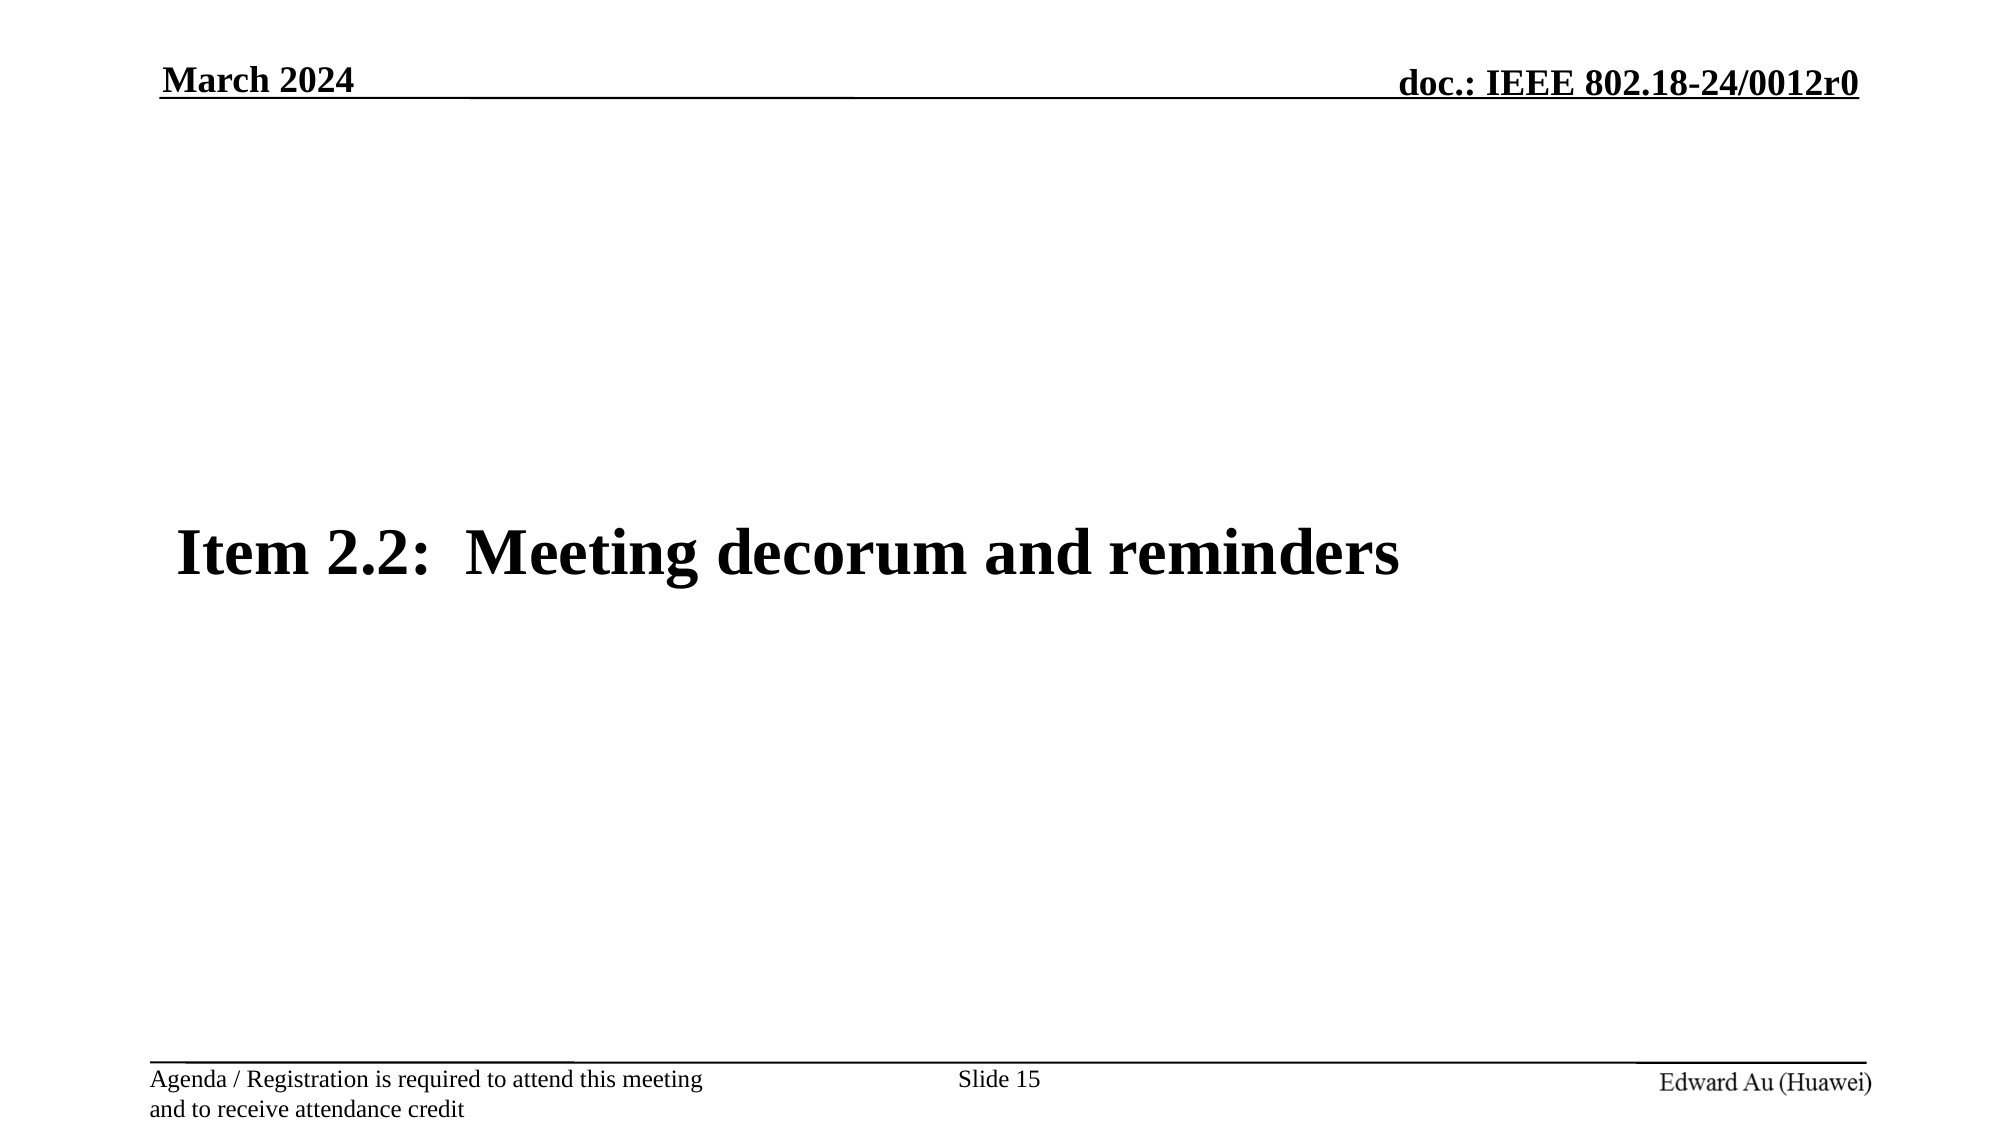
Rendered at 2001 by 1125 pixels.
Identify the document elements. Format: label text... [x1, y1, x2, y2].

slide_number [161, 54, 526, 101]
picture [1174, 1058, 1887, 1113]
slide_number Slide 15 [933, 1061, 1067, 1123]
text_box Item 2.2: Meeting decorum and reminders [162, 500, 1675, 675]
